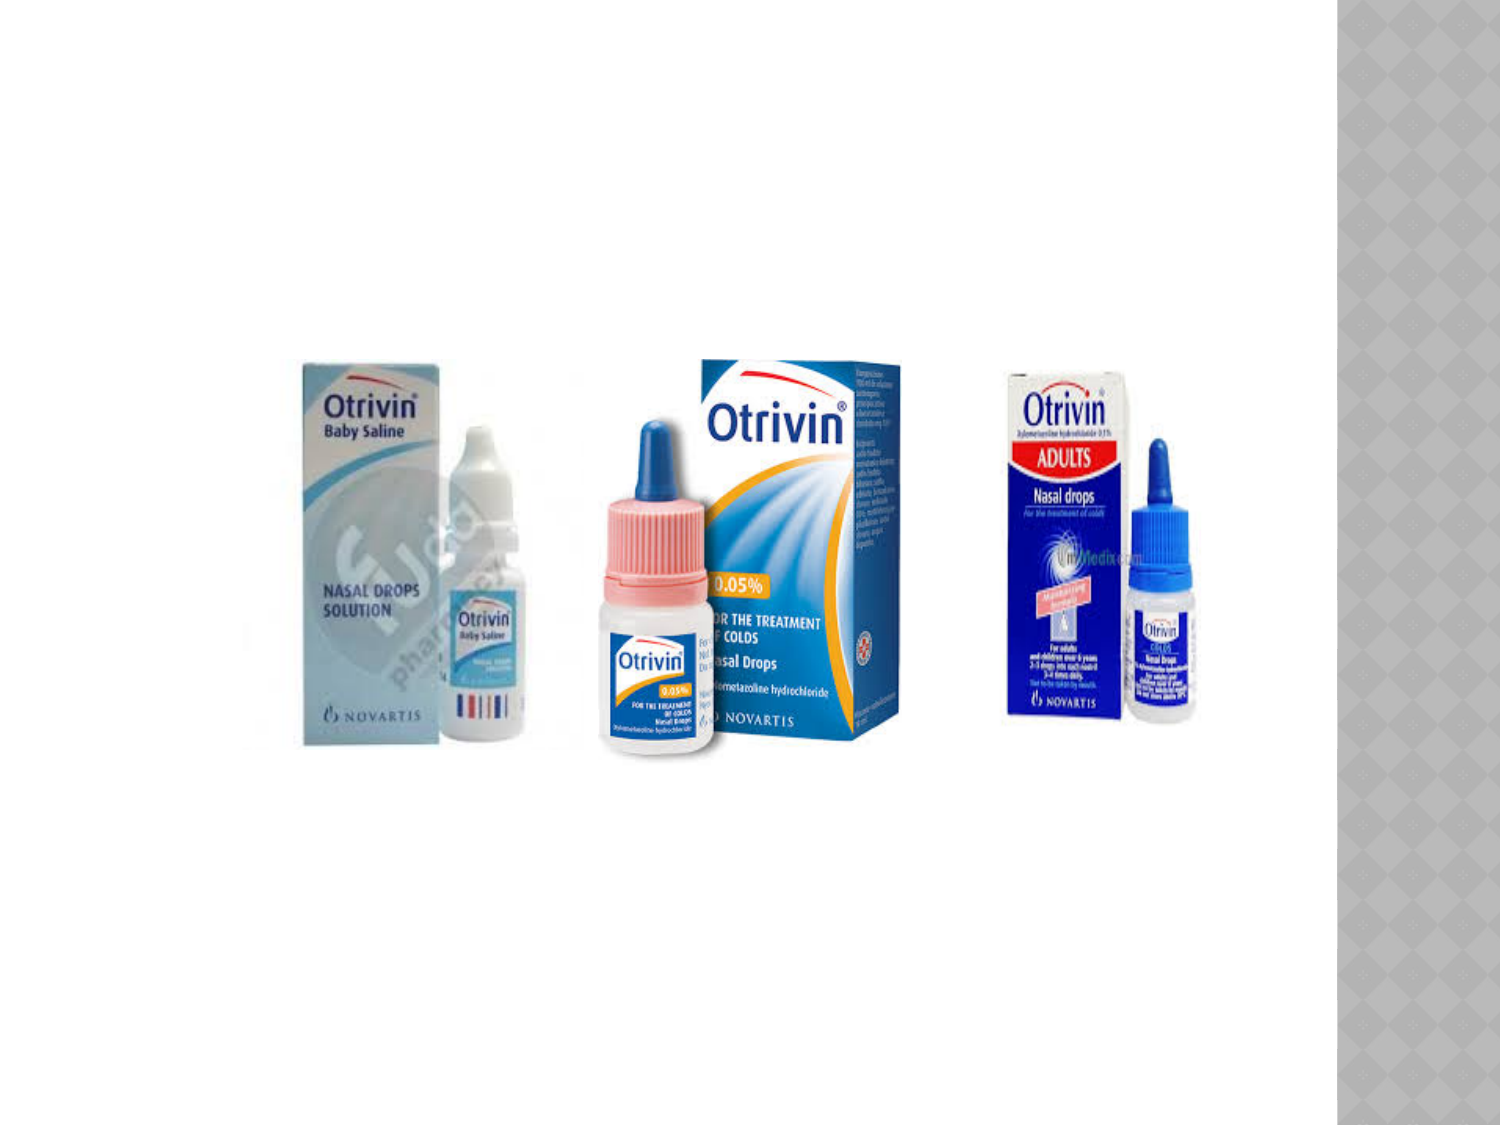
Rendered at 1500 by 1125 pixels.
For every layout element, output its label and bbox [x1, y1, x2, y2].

picture [925, 299, 1278, 801]
picture [231, 358, 584, 751]
picture [598, 358, 902, 766]
